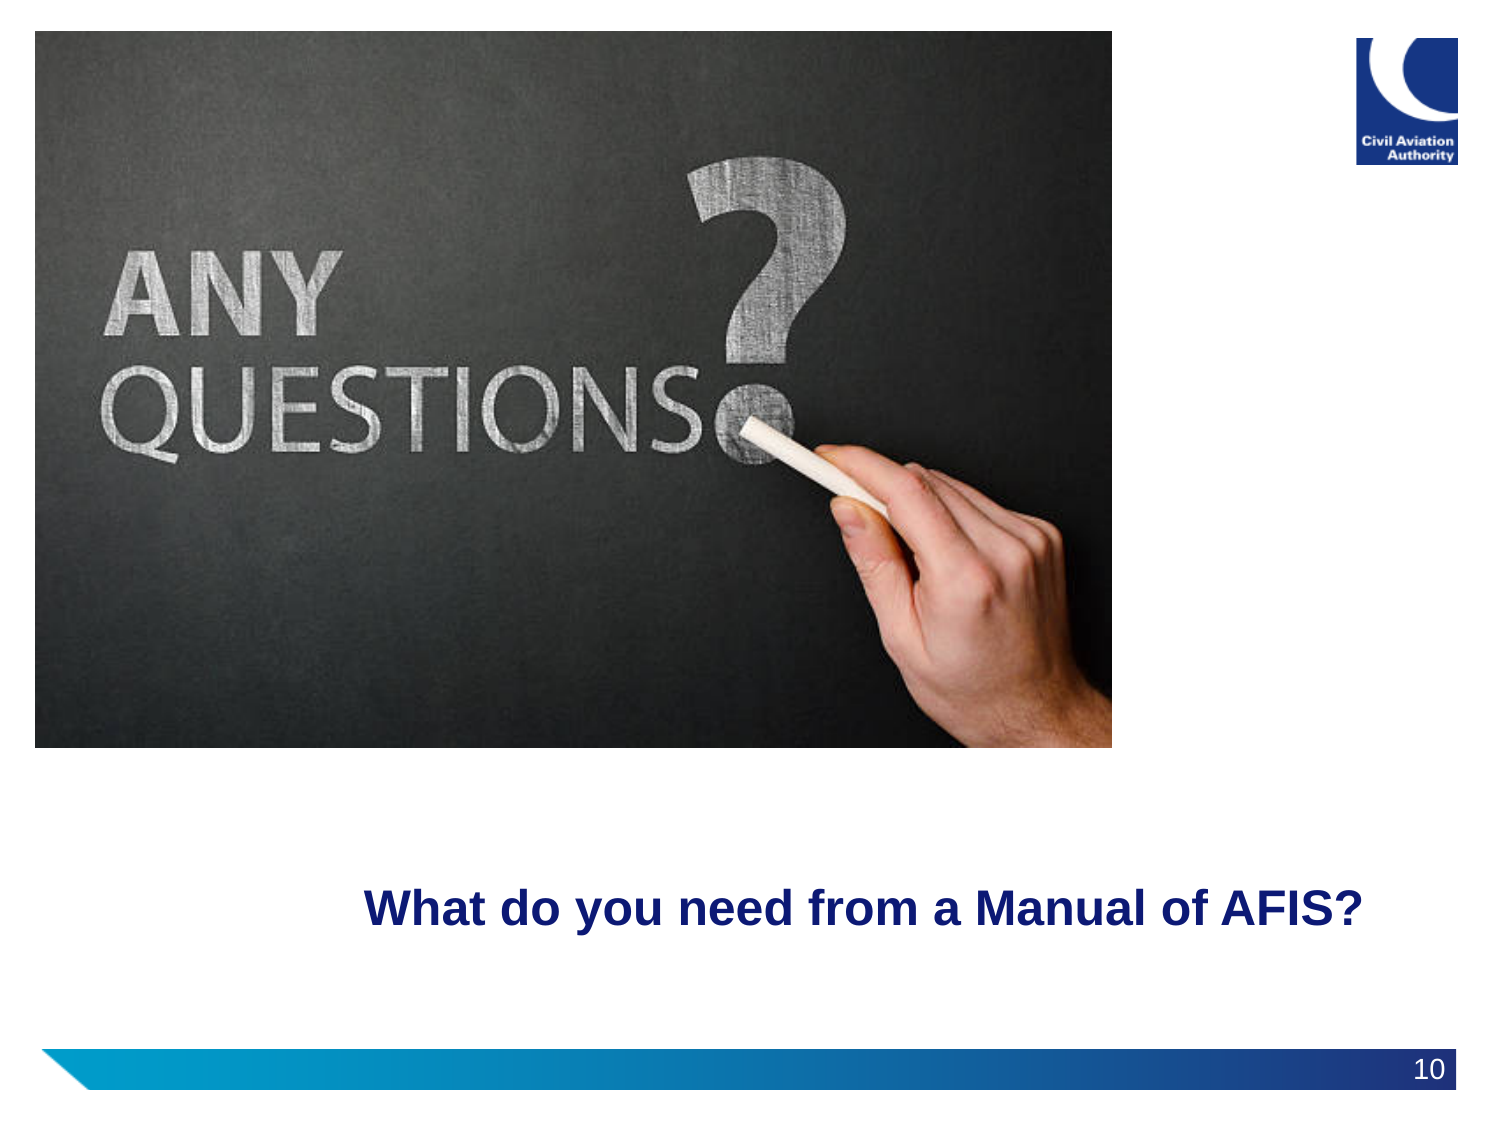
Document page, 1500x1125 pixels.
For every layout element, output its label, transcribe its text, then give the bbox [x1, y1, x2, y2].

picture [35, 31, 1113, 748]
title What do you need from a Manual of AFIS? [173, 812, 1500, 1000]
